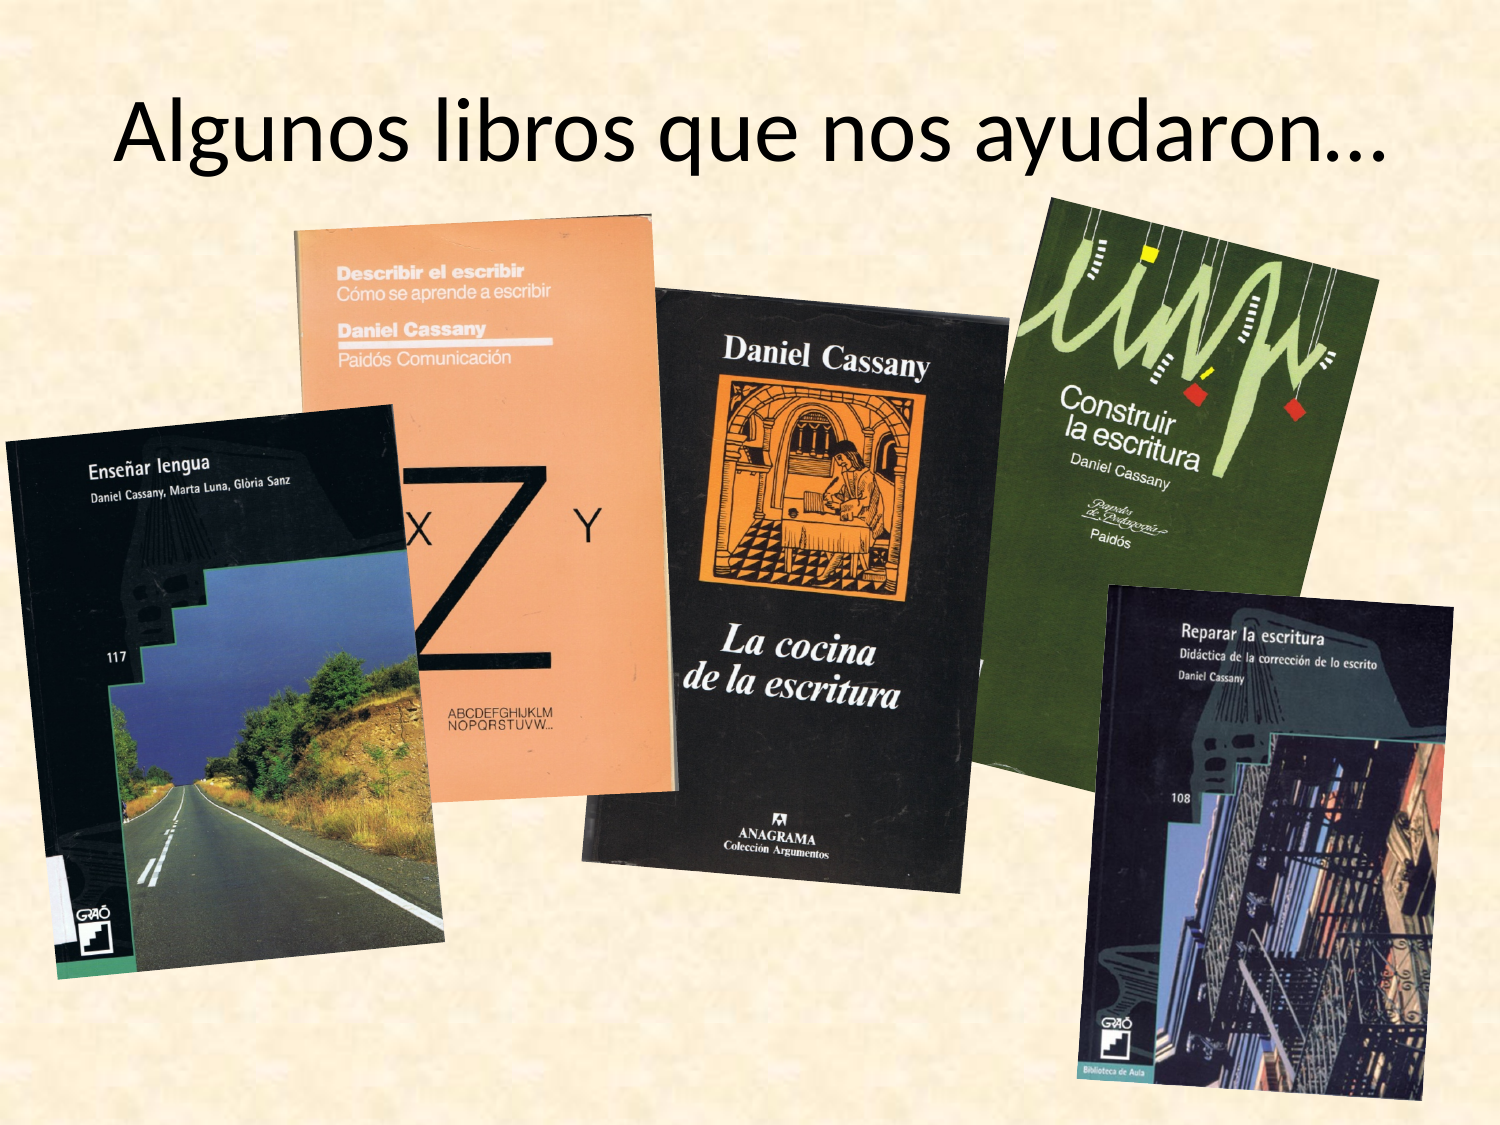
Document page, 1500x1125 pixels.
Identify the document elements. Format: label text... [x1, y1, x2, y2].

title Algunos libros que nos ayudaron… [76, 30, 1427, 219]
picture [0, 0, 1500, 1125]
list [30, 421, 421, 963]
